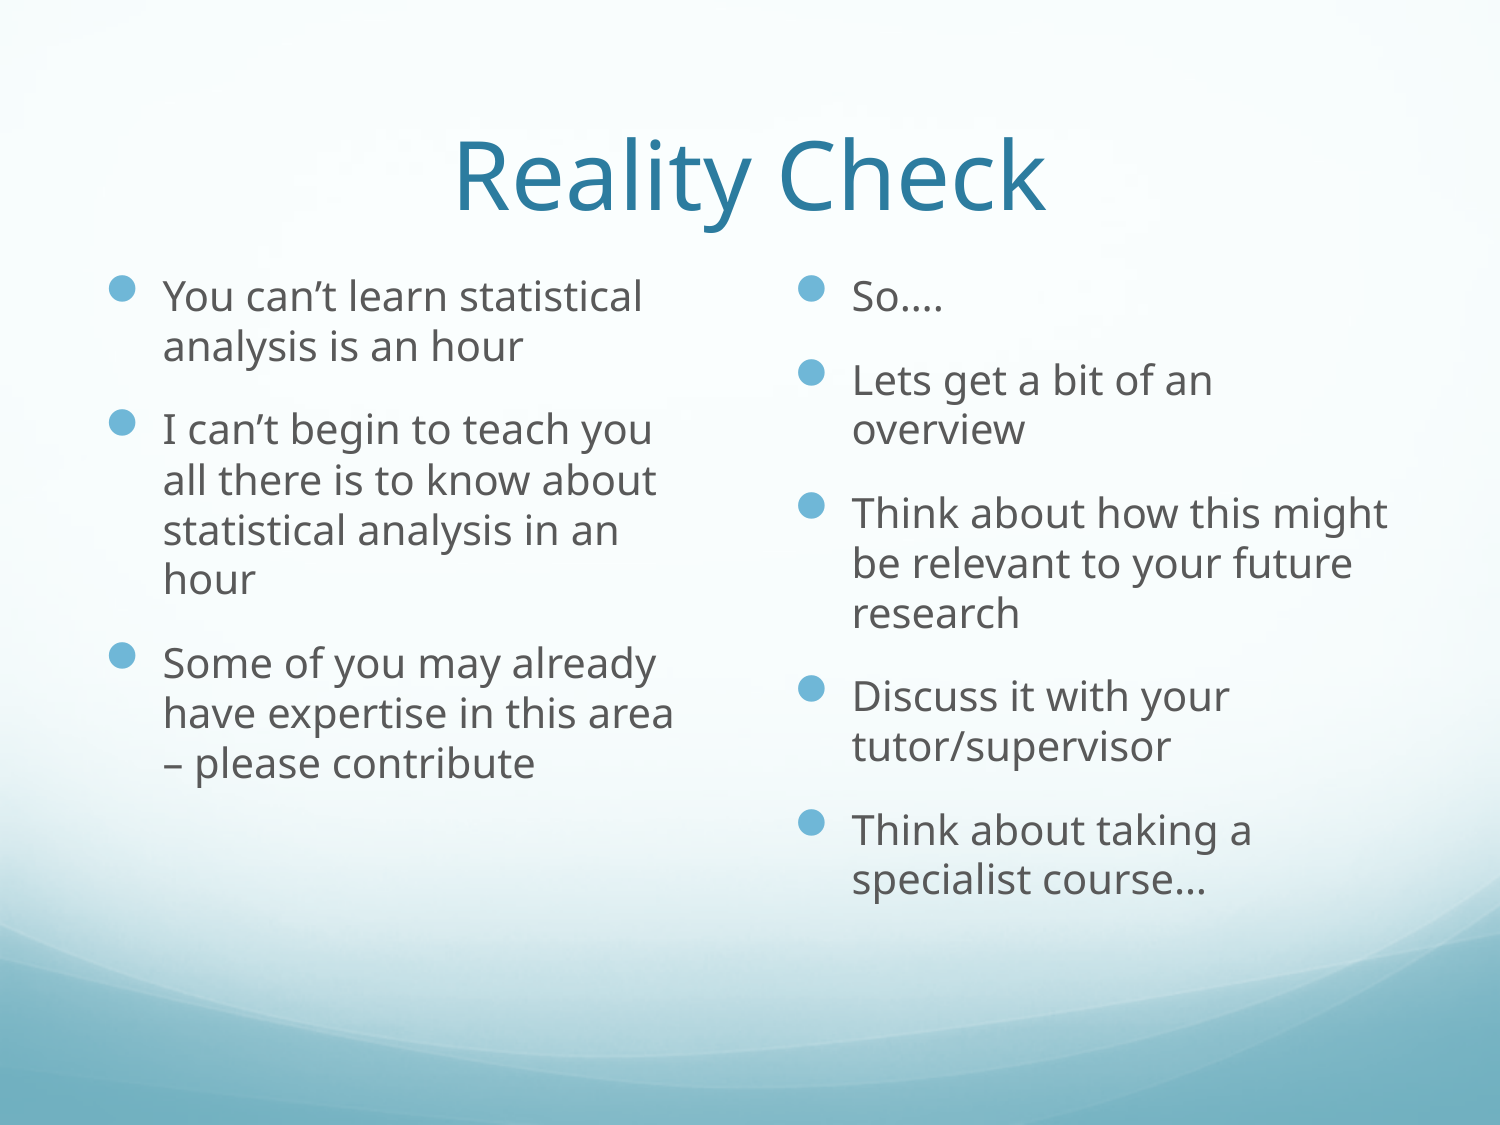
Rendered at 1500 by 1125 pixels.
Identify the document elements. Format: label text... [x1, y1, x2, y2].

list You can’t learn statistical analysis is an hour I can’t begin to teach you all there is to know about statistical analysis in an hour Some of you may already have expertise in this area – please contribute [90, 262, 721, 975]
title Reality Check [90, 17, 1410, 237]
list So…. Lets get a bit of an overview Think about how this might be relevant to your future research Discuss it with your tutor/supervisor Think about taking a specialist course… [779, 262, 1410, 975]
